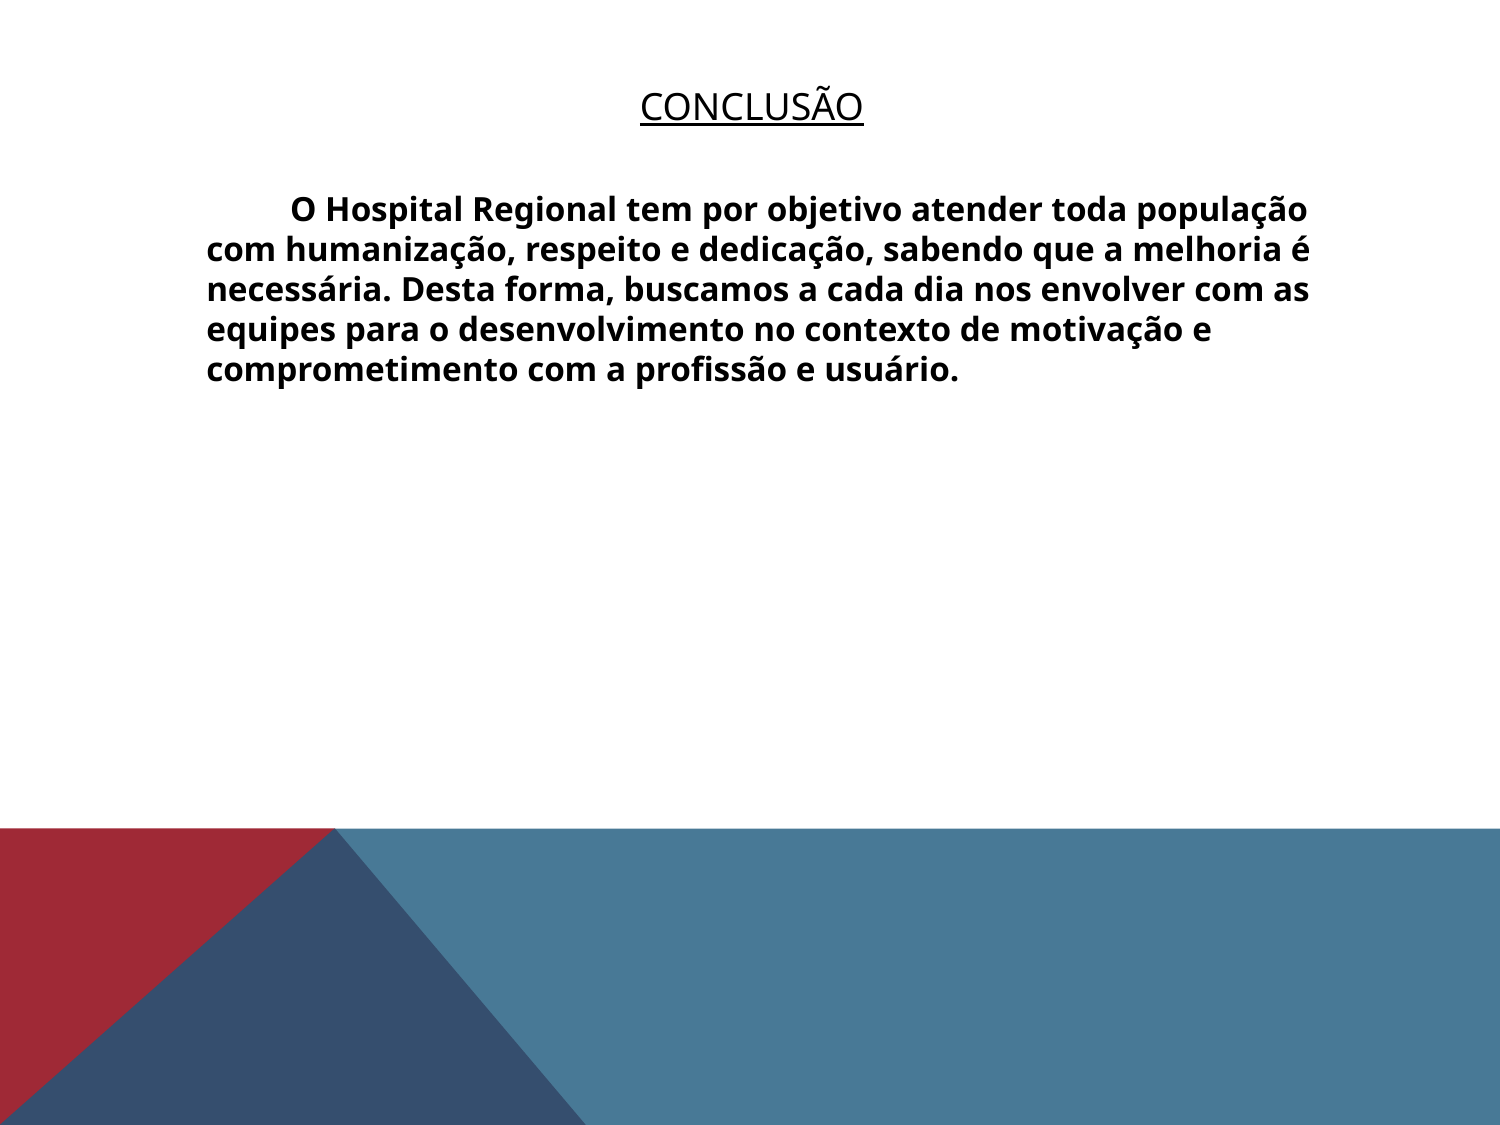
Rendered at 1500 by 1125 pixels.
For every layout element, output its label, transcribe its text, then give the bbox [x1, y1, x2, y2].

title CONCLUSÃO [135, 60, 1369, 150]
list O Hospital Regional tem por objetivo atender toda população com humanização, respeito e dedicação, sabendo que a melhoria é necessária. Desta forma, buscamos a cada dia nos envolver com as equipes para o desenvolvimento no contexto de motivação e comprometimento com a profissão e usuário. [135, 180, 1369, 768]
